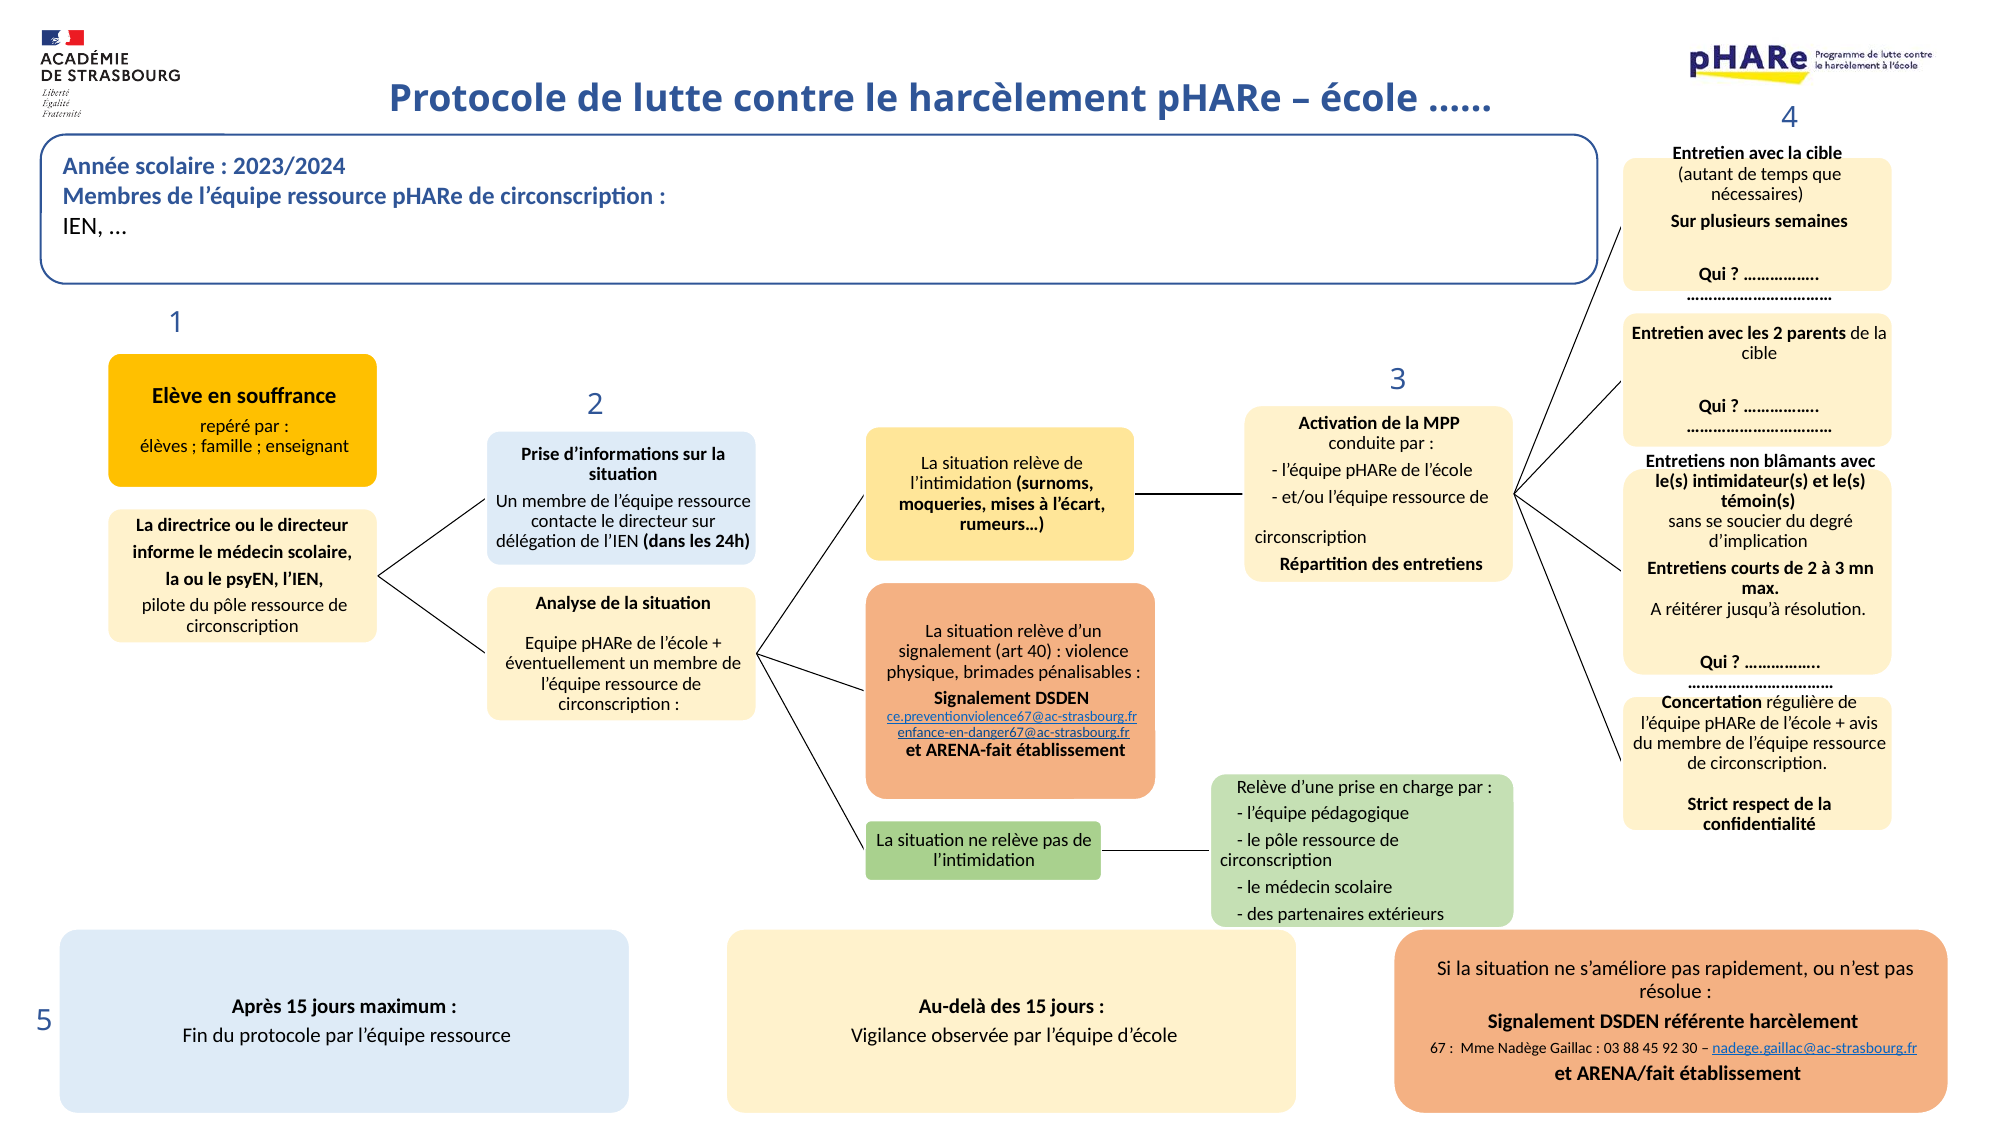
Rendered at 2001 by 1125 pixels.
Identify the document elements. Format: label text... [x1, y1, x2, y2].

picture [40, 30, 180, 118]
text_box Protocole de lutte contre le harcèlement pHARe – école …… [194, 63, 1688, 126]
picture [1672, 16, 1949, 105]
text_box Année scolaire : 2023/2024 Membres de l’équipe ressource pHARe de circonscription : IEN, … [39, 133, 1599, 156]
text_box 5 [21, 993, 58, 1044]
text_box 4 [1766, 105, 1843, 141]
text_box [36, 156, 1964, 929]
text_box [58, 928, 1949, 1114]
